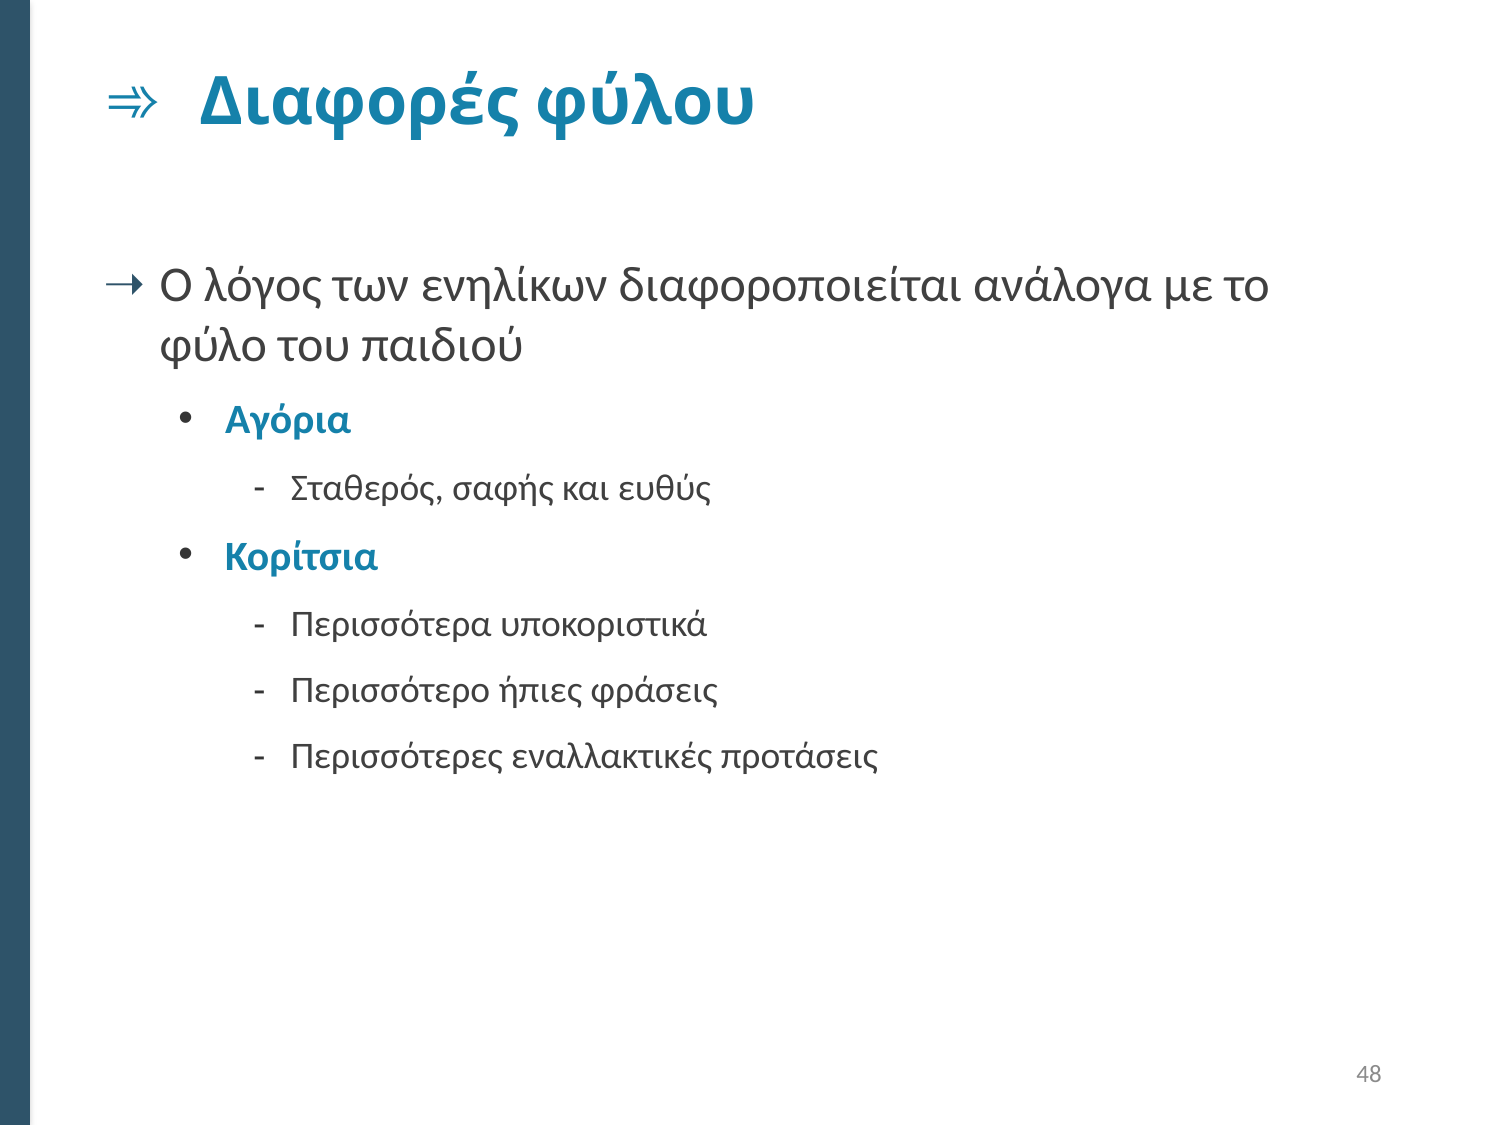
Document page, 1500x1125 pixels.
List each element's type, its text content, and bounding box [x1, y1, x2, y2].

slide_number 48 [1059, 1042, 1397, 1103]
title Διαφορές φύλου [90, 50, 1402, 197]
list Ο λόγος των ενηλίκων διαφοροποιείται ανάλογα με το φύλο του παιδιού Αγόρια Σταθερός, σαφής και ευθύς Κορίτσια Περισσότερα υποκοριστικά Περισσότερο ήπιες φράσεις Περισσότερες εναλλακτικές προτάσεις [88, 243, 1400, 1024]
